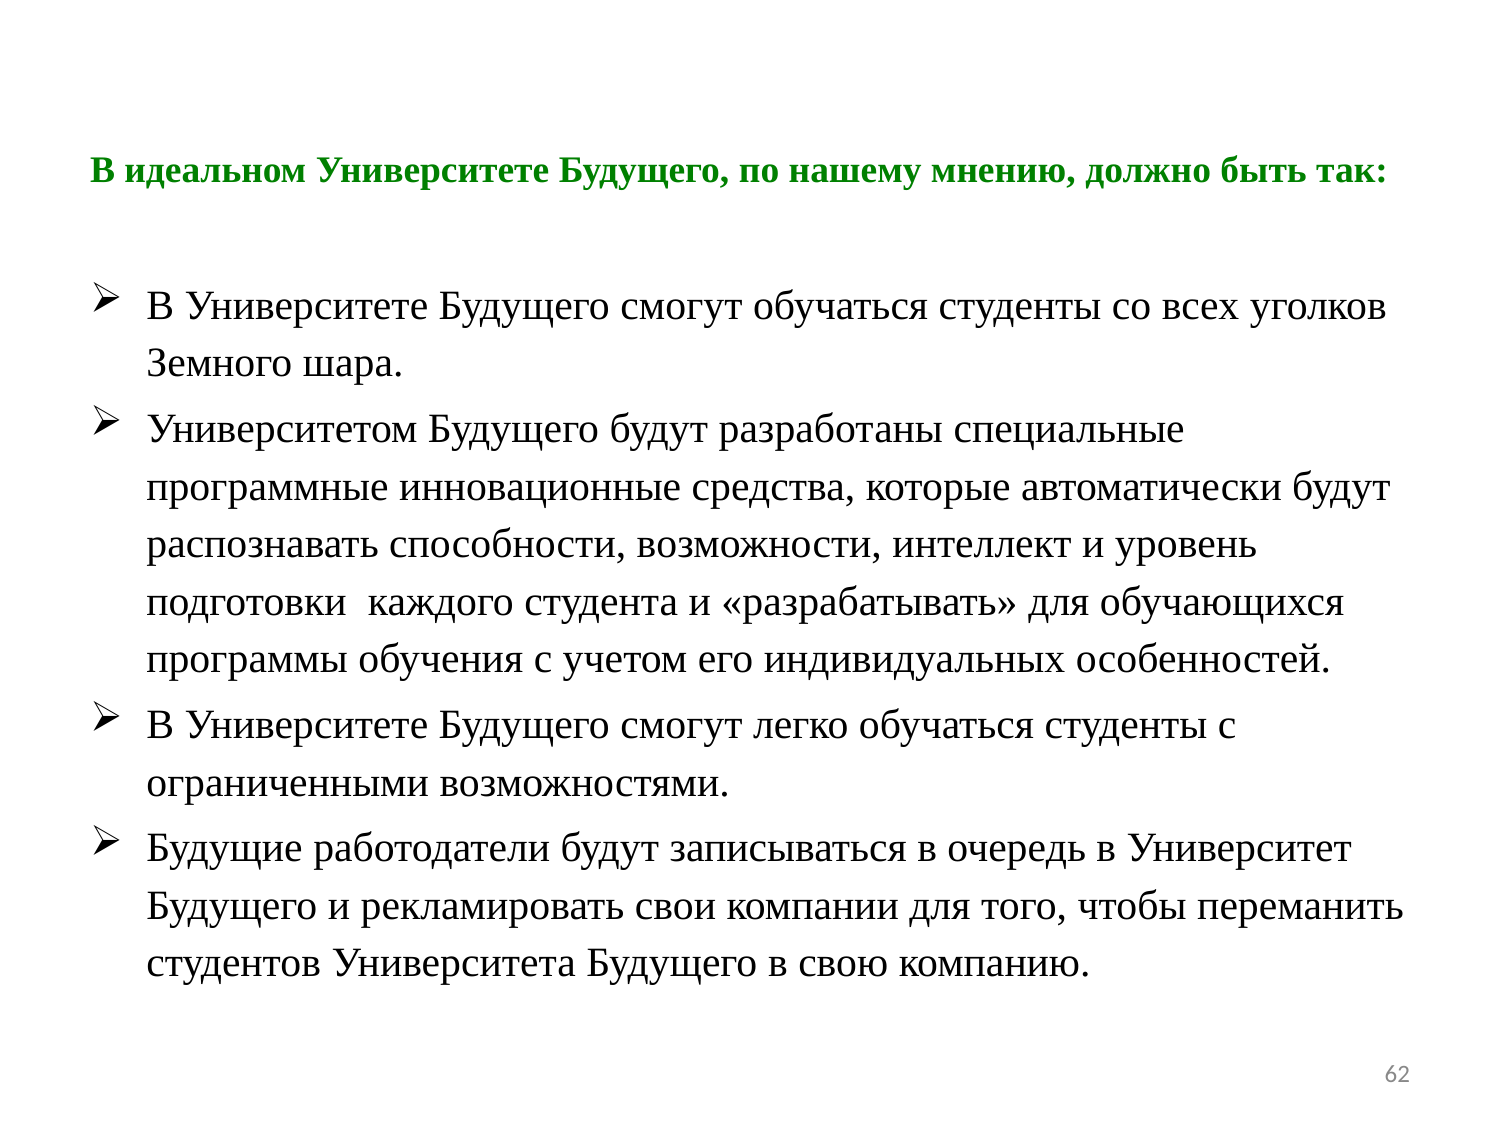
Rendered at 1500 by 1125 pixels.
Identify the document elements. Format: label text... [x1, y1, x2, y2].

title В идеальном Университете Будущего, по нашему мнению, должно быть так: [75, 45, 1425, 233]
slide_number 62 [1074, 1042, 1425, 1103]
list В Университете Будущего смогут обучаться студенты со всех уголков Земного шара. Университетом Будущего будут разработаны специальные программные инновационные средства, которые автоматически будут распознавать способности, возможности, интеллект и уровень подготовки каждого студента и «разрабатывать» для обучающихся программы обучения с учетом его индивидуальных особенностей. В Университете Будущего смогут легко обучаться студенты с ограниченными возможностями. Будущие работодатели будут записываться в очередь в Университет Будущего и рекламировать свои компании для того, чтобы переманить студентов Университета Будущего в свою компанию. [75, 262, 1425, 1005]
